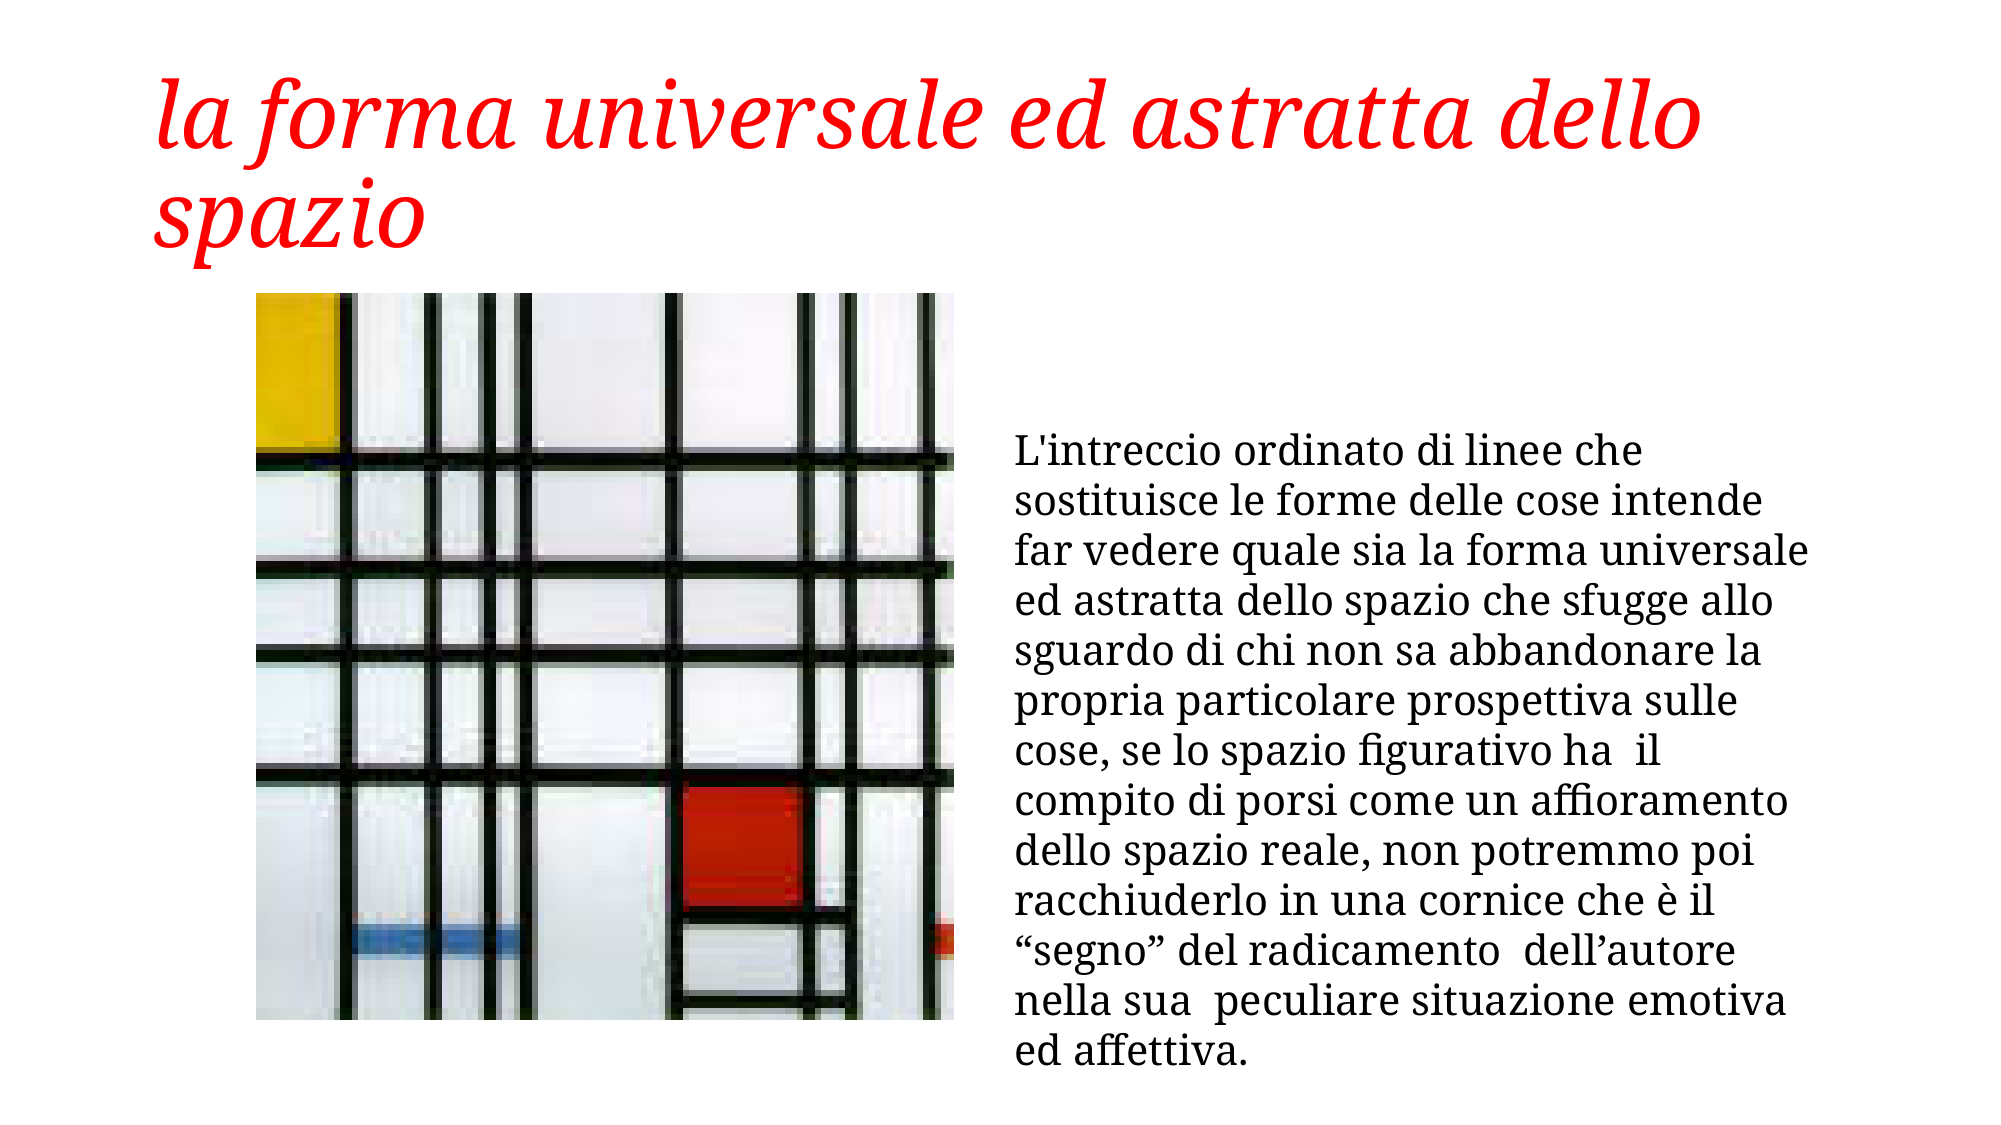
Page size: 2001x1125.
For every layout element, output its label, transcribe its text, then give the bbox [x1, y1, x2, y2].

title la forma universale ed astratta dello spazio [137, 59, 1863, 278]
picture [256, 292, 954, 1020]
text_box L'intreccio ordinato di linee che sostituisce le forme delle cose intende far vedere quale sia la forma universale ed astratta dello spazio che sfugge allo sguardo di chi non sa abbandonare la propria particolare prospettiva sulle cose, se lo spazio figurativo ha il compito di porsi come un affioramento dello spazio reale, non potremmo poi racchiuderlo in una cornice che è il “segno” del radicamento dell’autore nella sua peculiare situazione emotiva ed affettiva. [999, 416, 1838, 1082]
